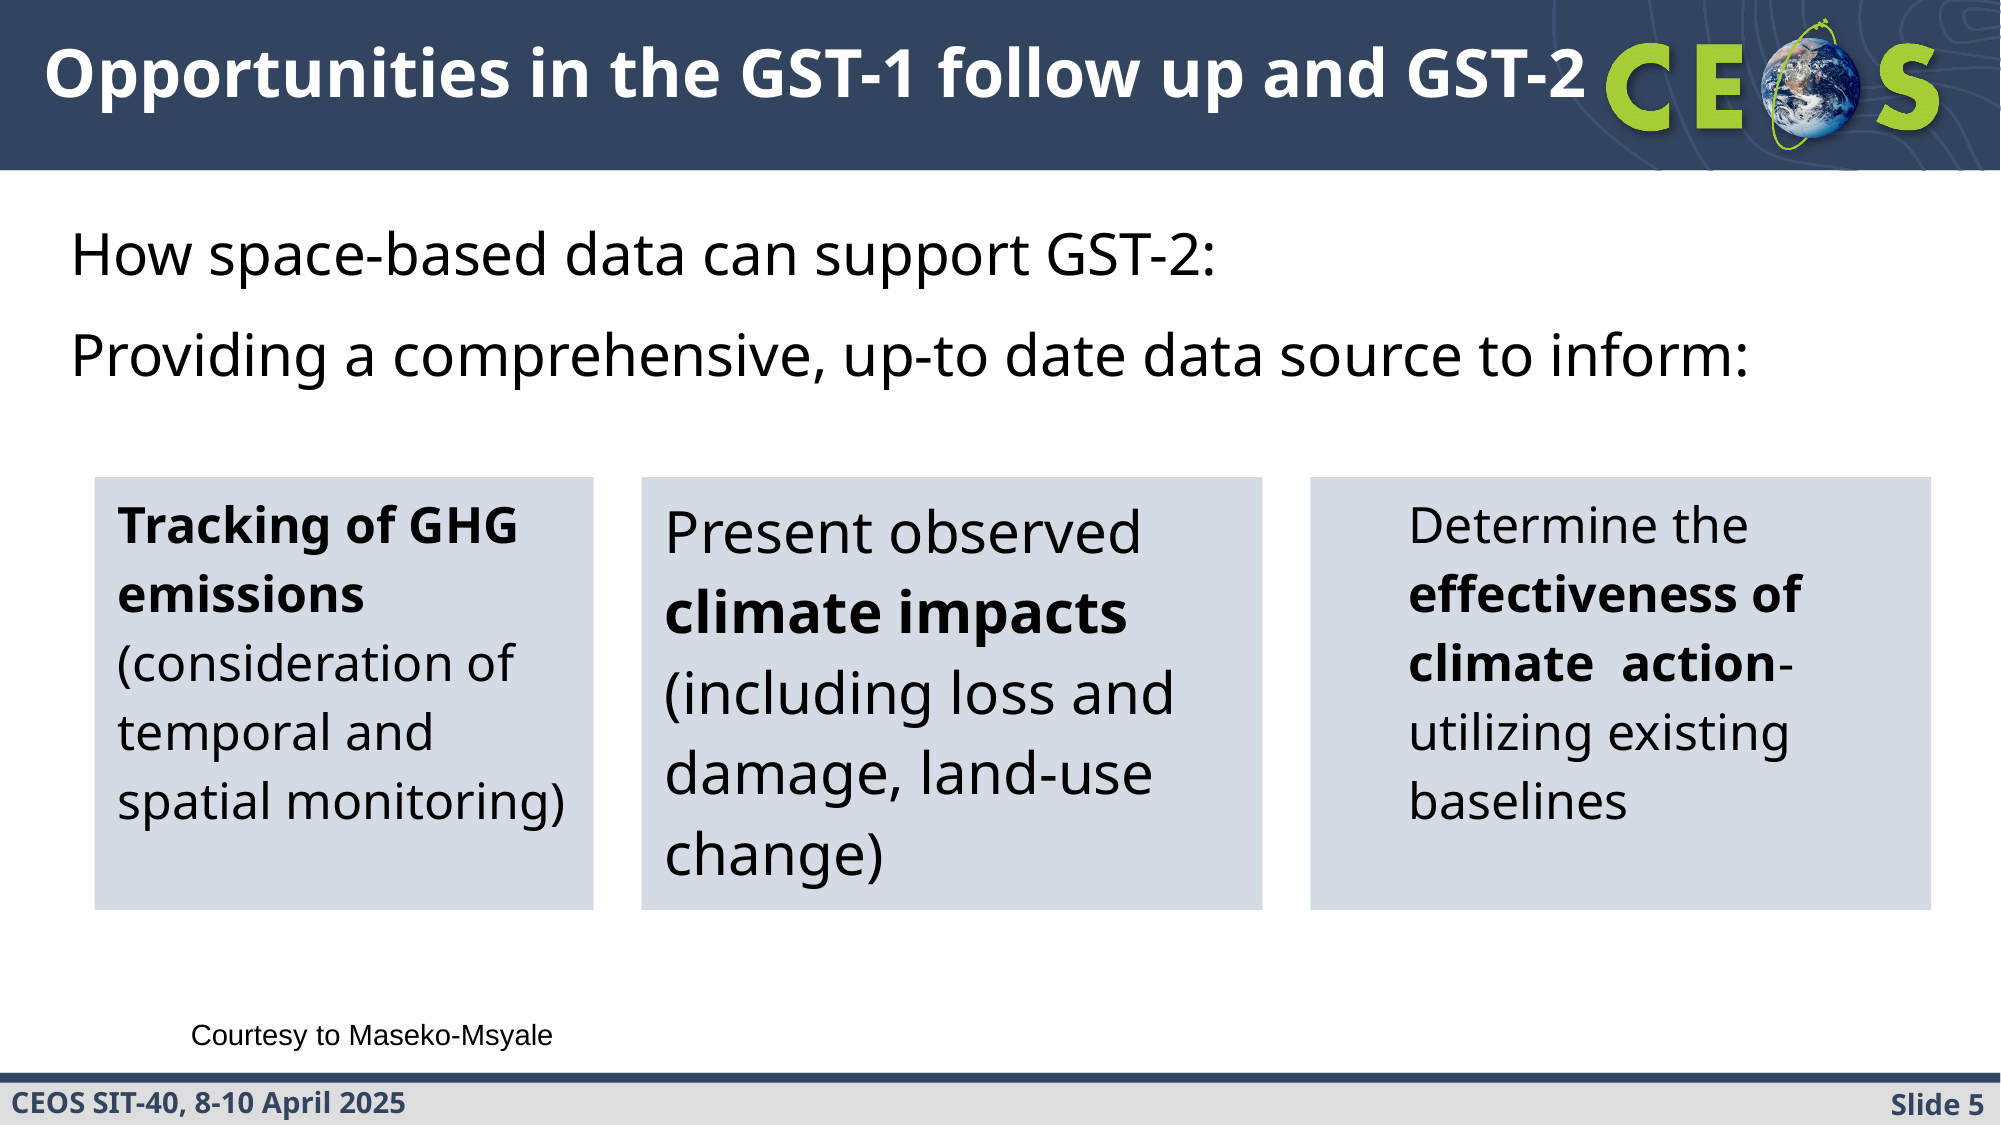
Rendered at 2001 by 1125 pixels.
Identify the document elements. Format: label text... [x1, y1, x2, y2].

text_box Determine the effectiveness of climate action- utilizing existing baselines [1310, 477, 1932, 911]
text_box Present observed climate impacts (including loss and damage, land-use change) [641, 477, 1263, 911]
text_box Tracking of GHG emissions (consideration of temporal and spatial monitoring) [94, 477, 594, 911]
picture [1606, 18, 1939, 150]
list How space-based data can support GST-2: Providing a comprehensive, up-to date data source to inform: [47, 198, 1961, 439]
title Opportunities in the GST-1 follow up and GST-2 [28, 32, 1704, 160]
text_box Courtesy to Maseko-Msyale [175, 1008, 571, 1059]
